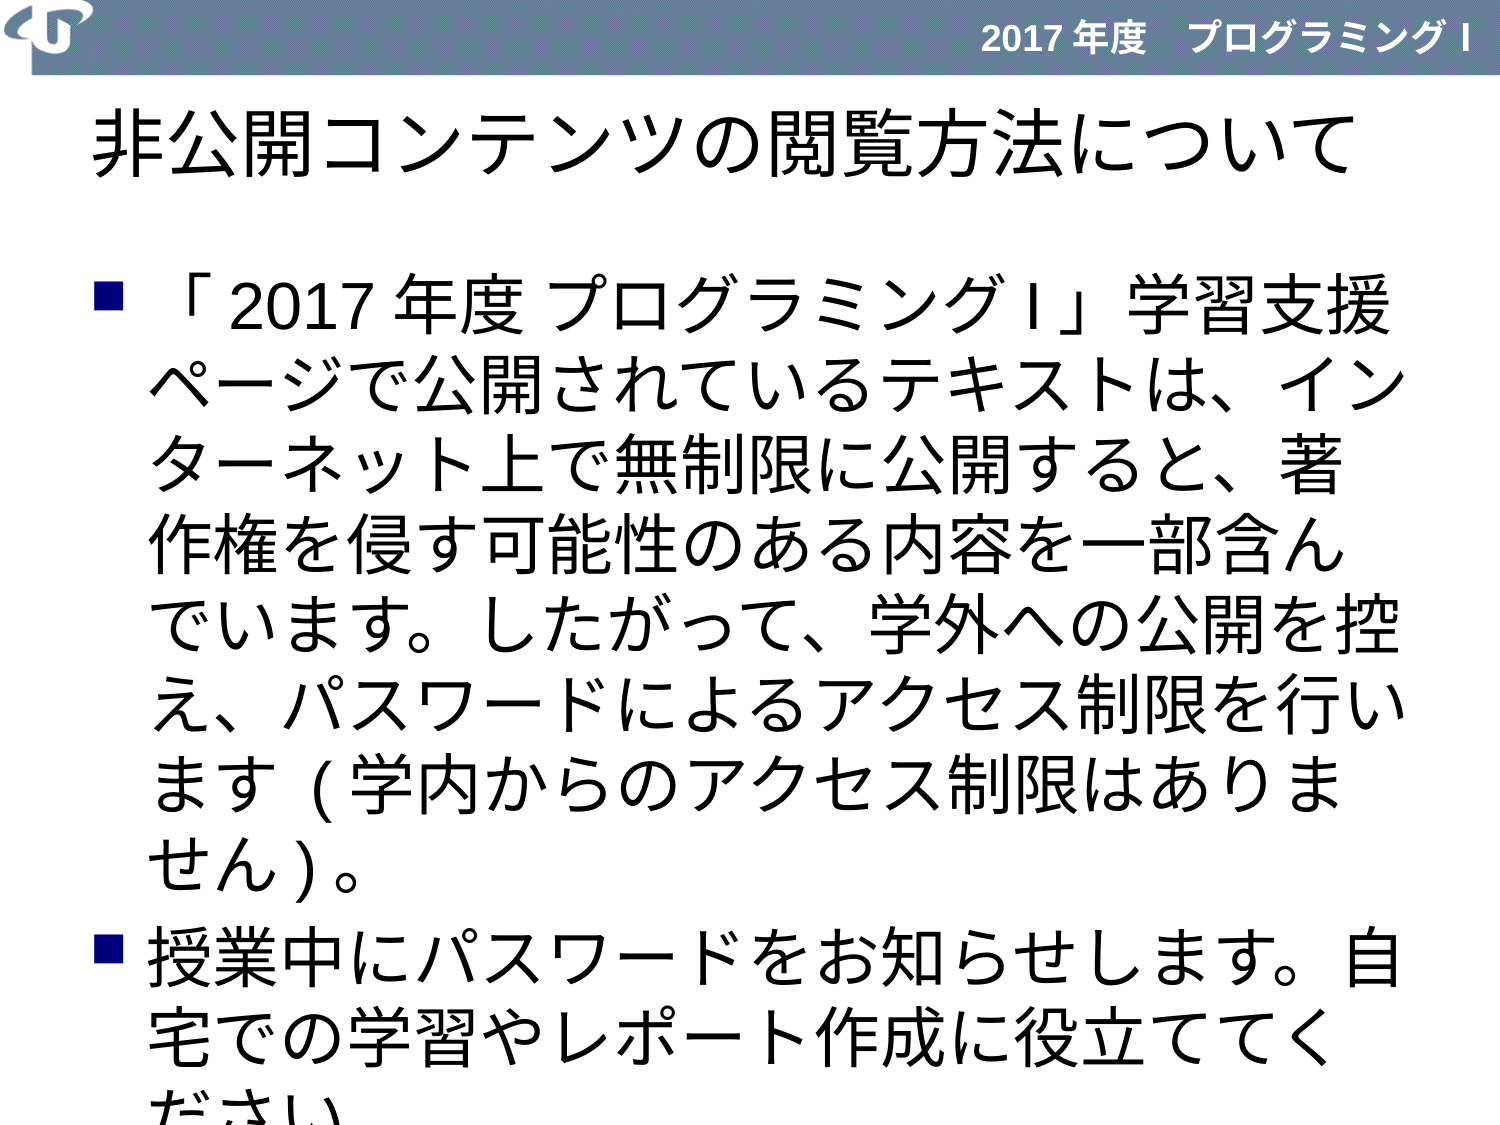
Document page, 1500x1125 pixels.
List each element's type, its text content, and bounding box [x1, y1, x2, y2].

picture [0, 0, 1500, 1125]
list 「2017年度 プログラミングI」学習支援ページで公開されているテキストは、インターネット上で無制限に公開すると、著作権を侵す可能性のある内容を一部含んでいます。したがって、学外への公開を控え、パスワードによるアクセス制限を行います (学内からのアクセス制限はありません)。 授業中にパスワードをお知らせします。自宅での学習やレポート作成に役立ててください。 [75, 255, 1425, 1059]
title 非公開コンテンツの閲覧方法について [75, 75, 1425, 208]
